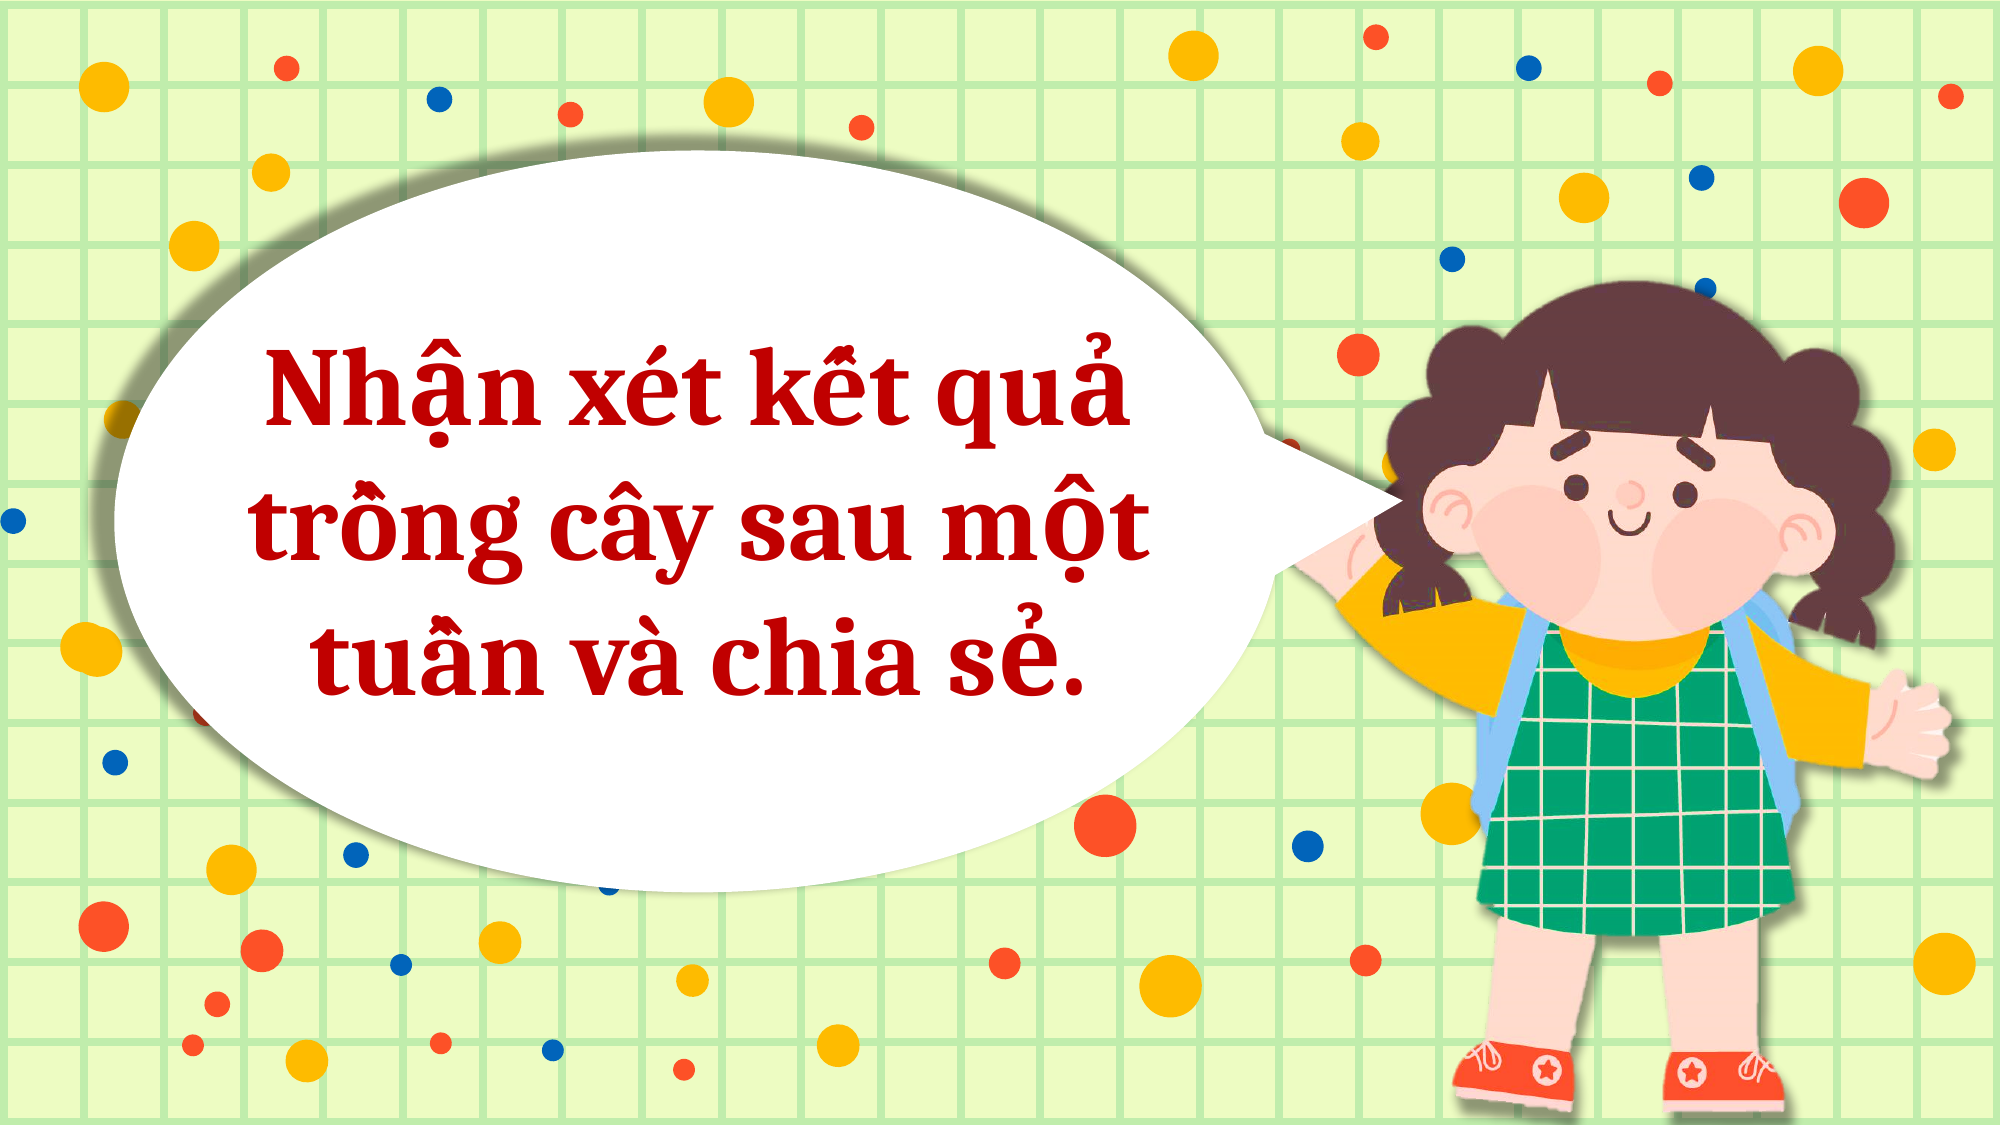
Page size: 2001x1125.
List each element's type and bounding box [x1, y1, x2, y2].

text_box [71, 893, 868, 1090]
text_box [984, 893, 1258, 1028]
text_box [1168, 24, 1964, 272]
text_box [0, 150, 1504, 893]
picture [0, 0, 2000, 1125]
text_box [78, 55, 875, 150]
